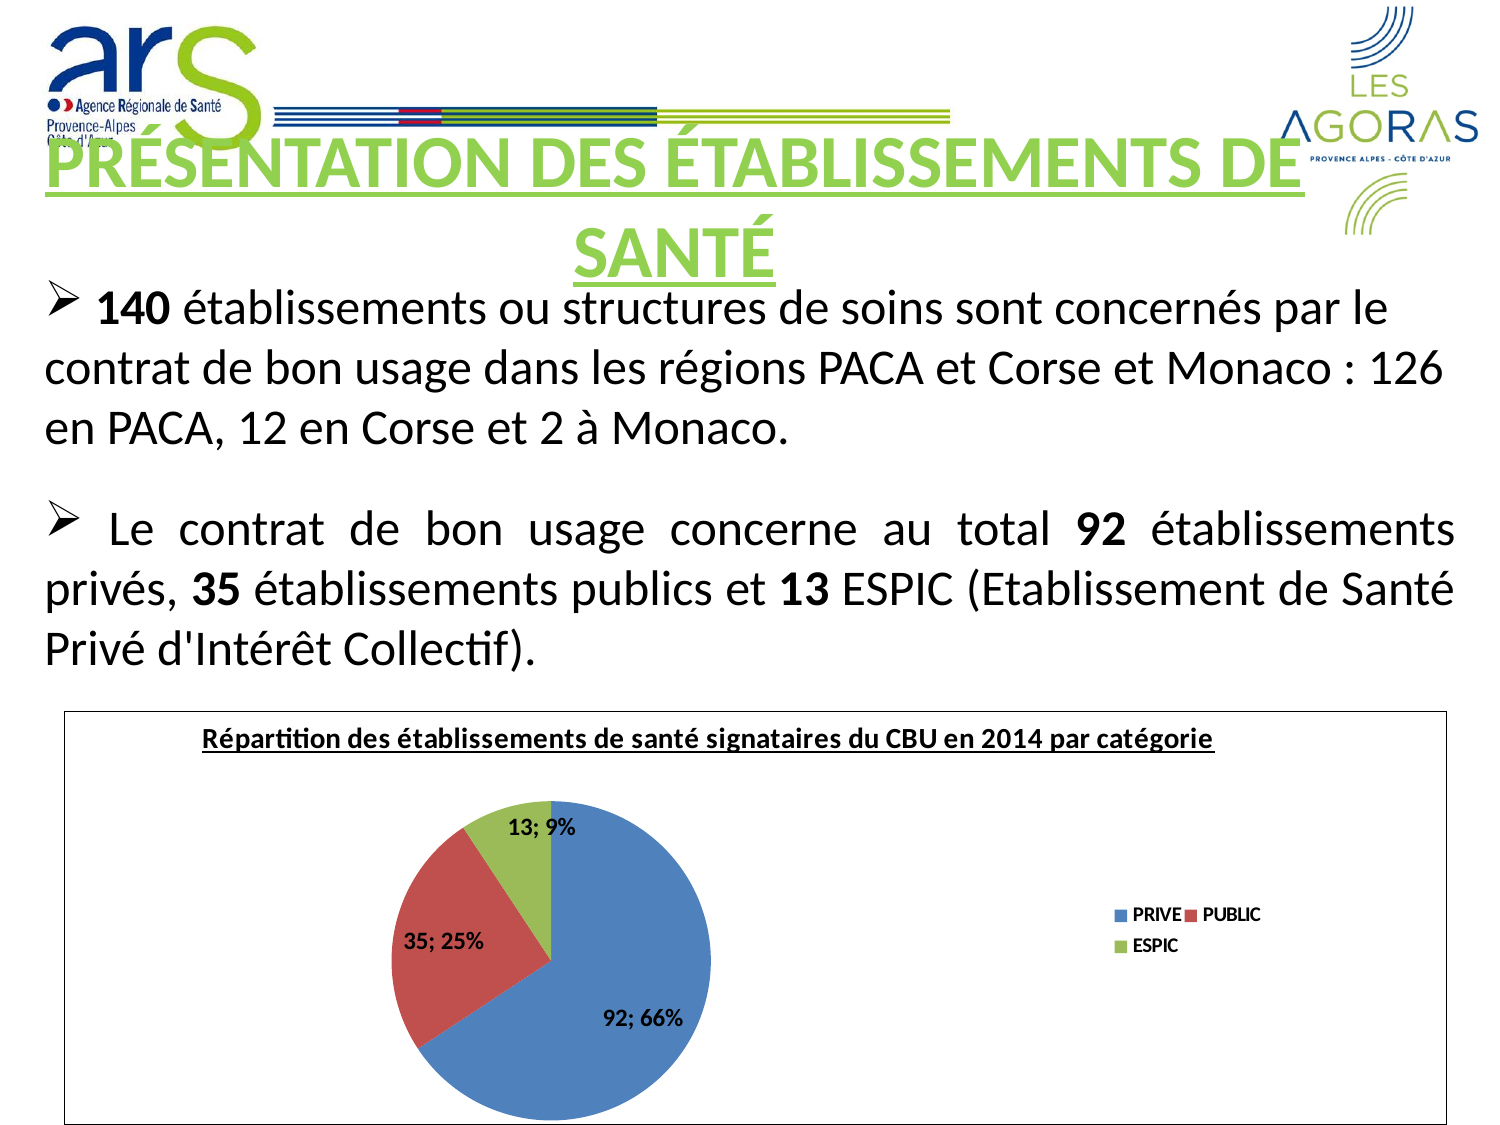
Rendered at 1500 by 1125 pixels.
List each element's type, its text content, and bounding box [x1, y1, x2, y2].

text_box Présentation des établissements de santé [0, 160, 1252, 245]
chart [64, 711, 1448, 1125]
subtitle 140 établissements ou structures de soins sont concernés par le contrat de bon usage dans les régions PACA et Corse et Monaco : 126 en PACA, 12 en Corse et 2 à Monaco. Le contrat de bon usage concerne au total 92 établissements privés, 35 établissements publics et 13 ESPIC (Etablissement de Santé Privé d'Intérêt Collectif). [29, 267, 1471, 716]
picture [17, 0, 963, 173]
picture [1257, 0, 1500, 243]
